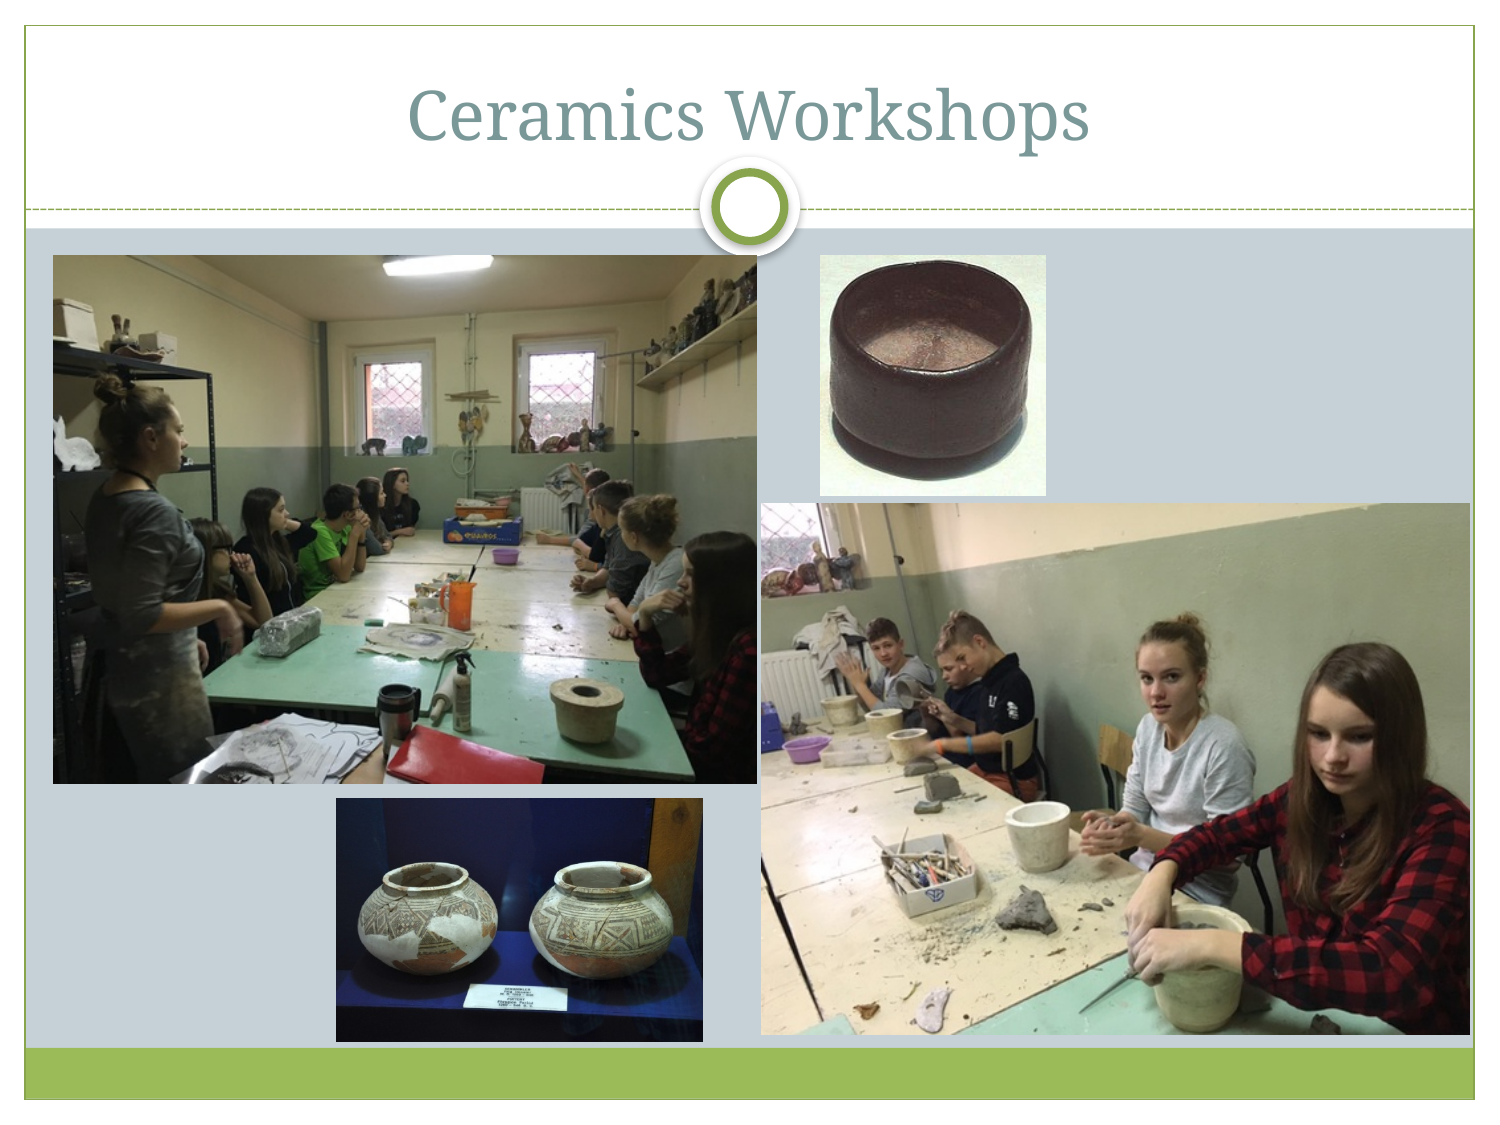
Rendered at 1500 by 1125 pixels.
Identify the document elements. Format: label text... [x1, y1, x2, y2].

picture [52, 255, 757, 784]
picture [820, 255, 1046, 496]
text_box Ceramics Workshops [49, 37, 1450, 162]
picture [336, 798, 703, 1043]
picture [761, 503, 1471, 1036]
